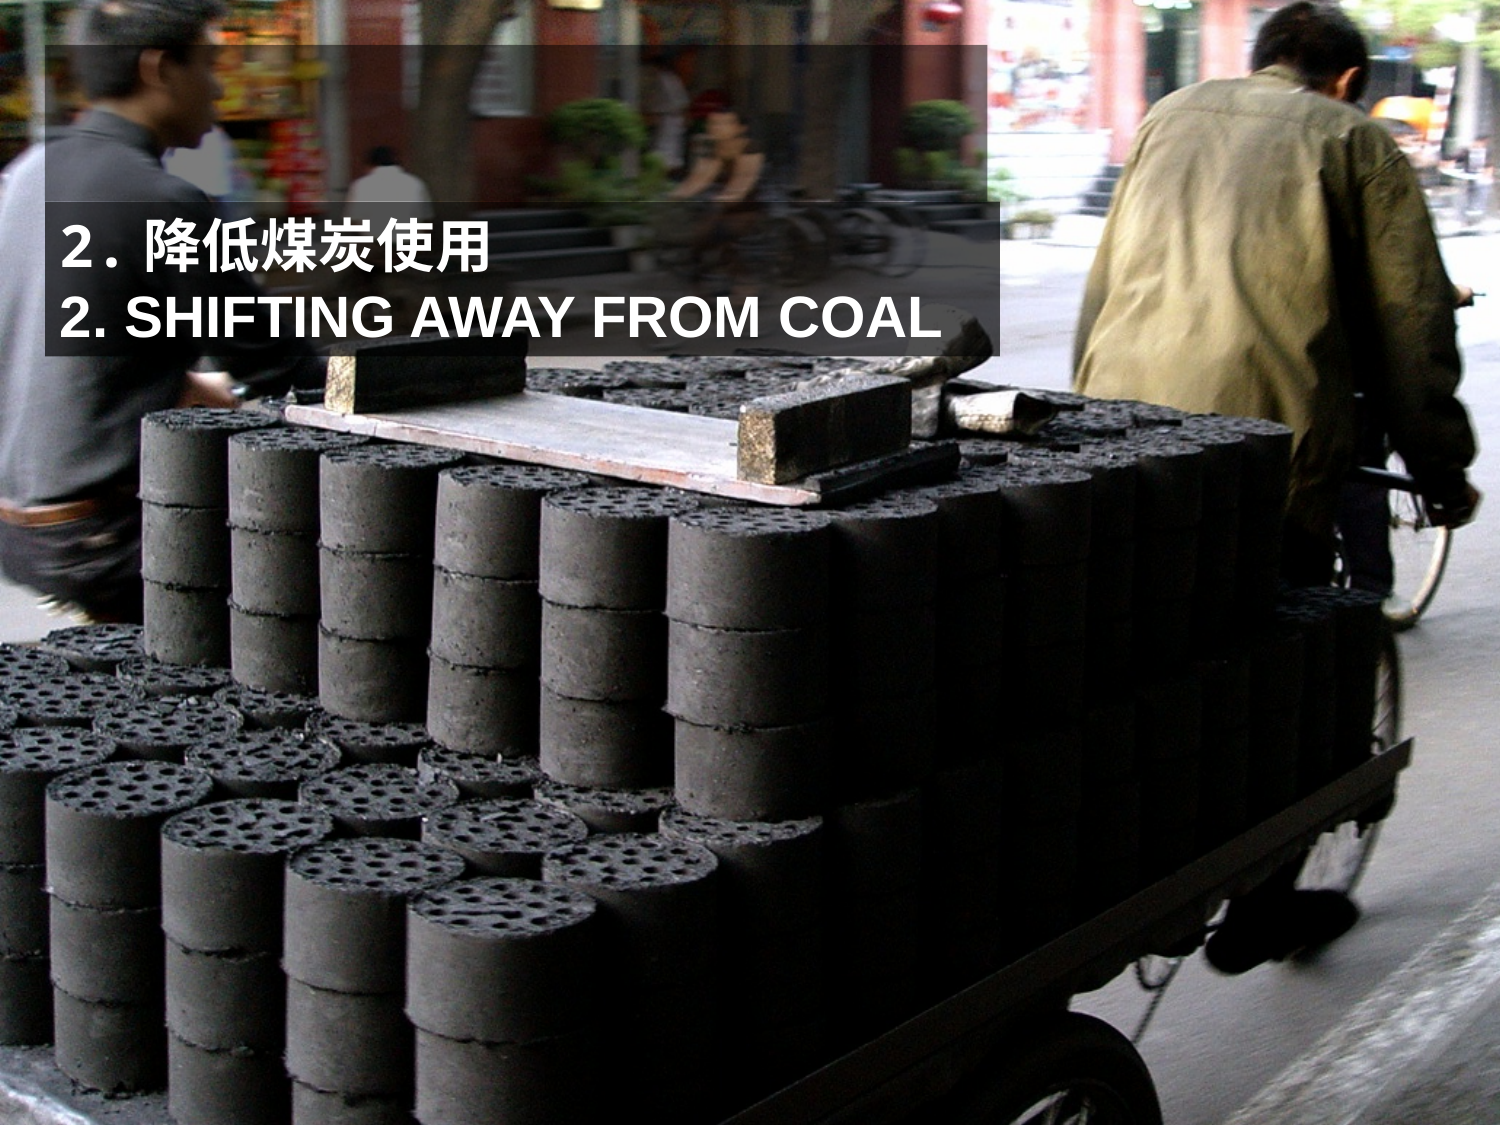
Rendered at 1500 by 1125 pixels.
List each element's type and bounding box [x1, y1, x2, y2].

list [0, 0, 1500, 1125]
